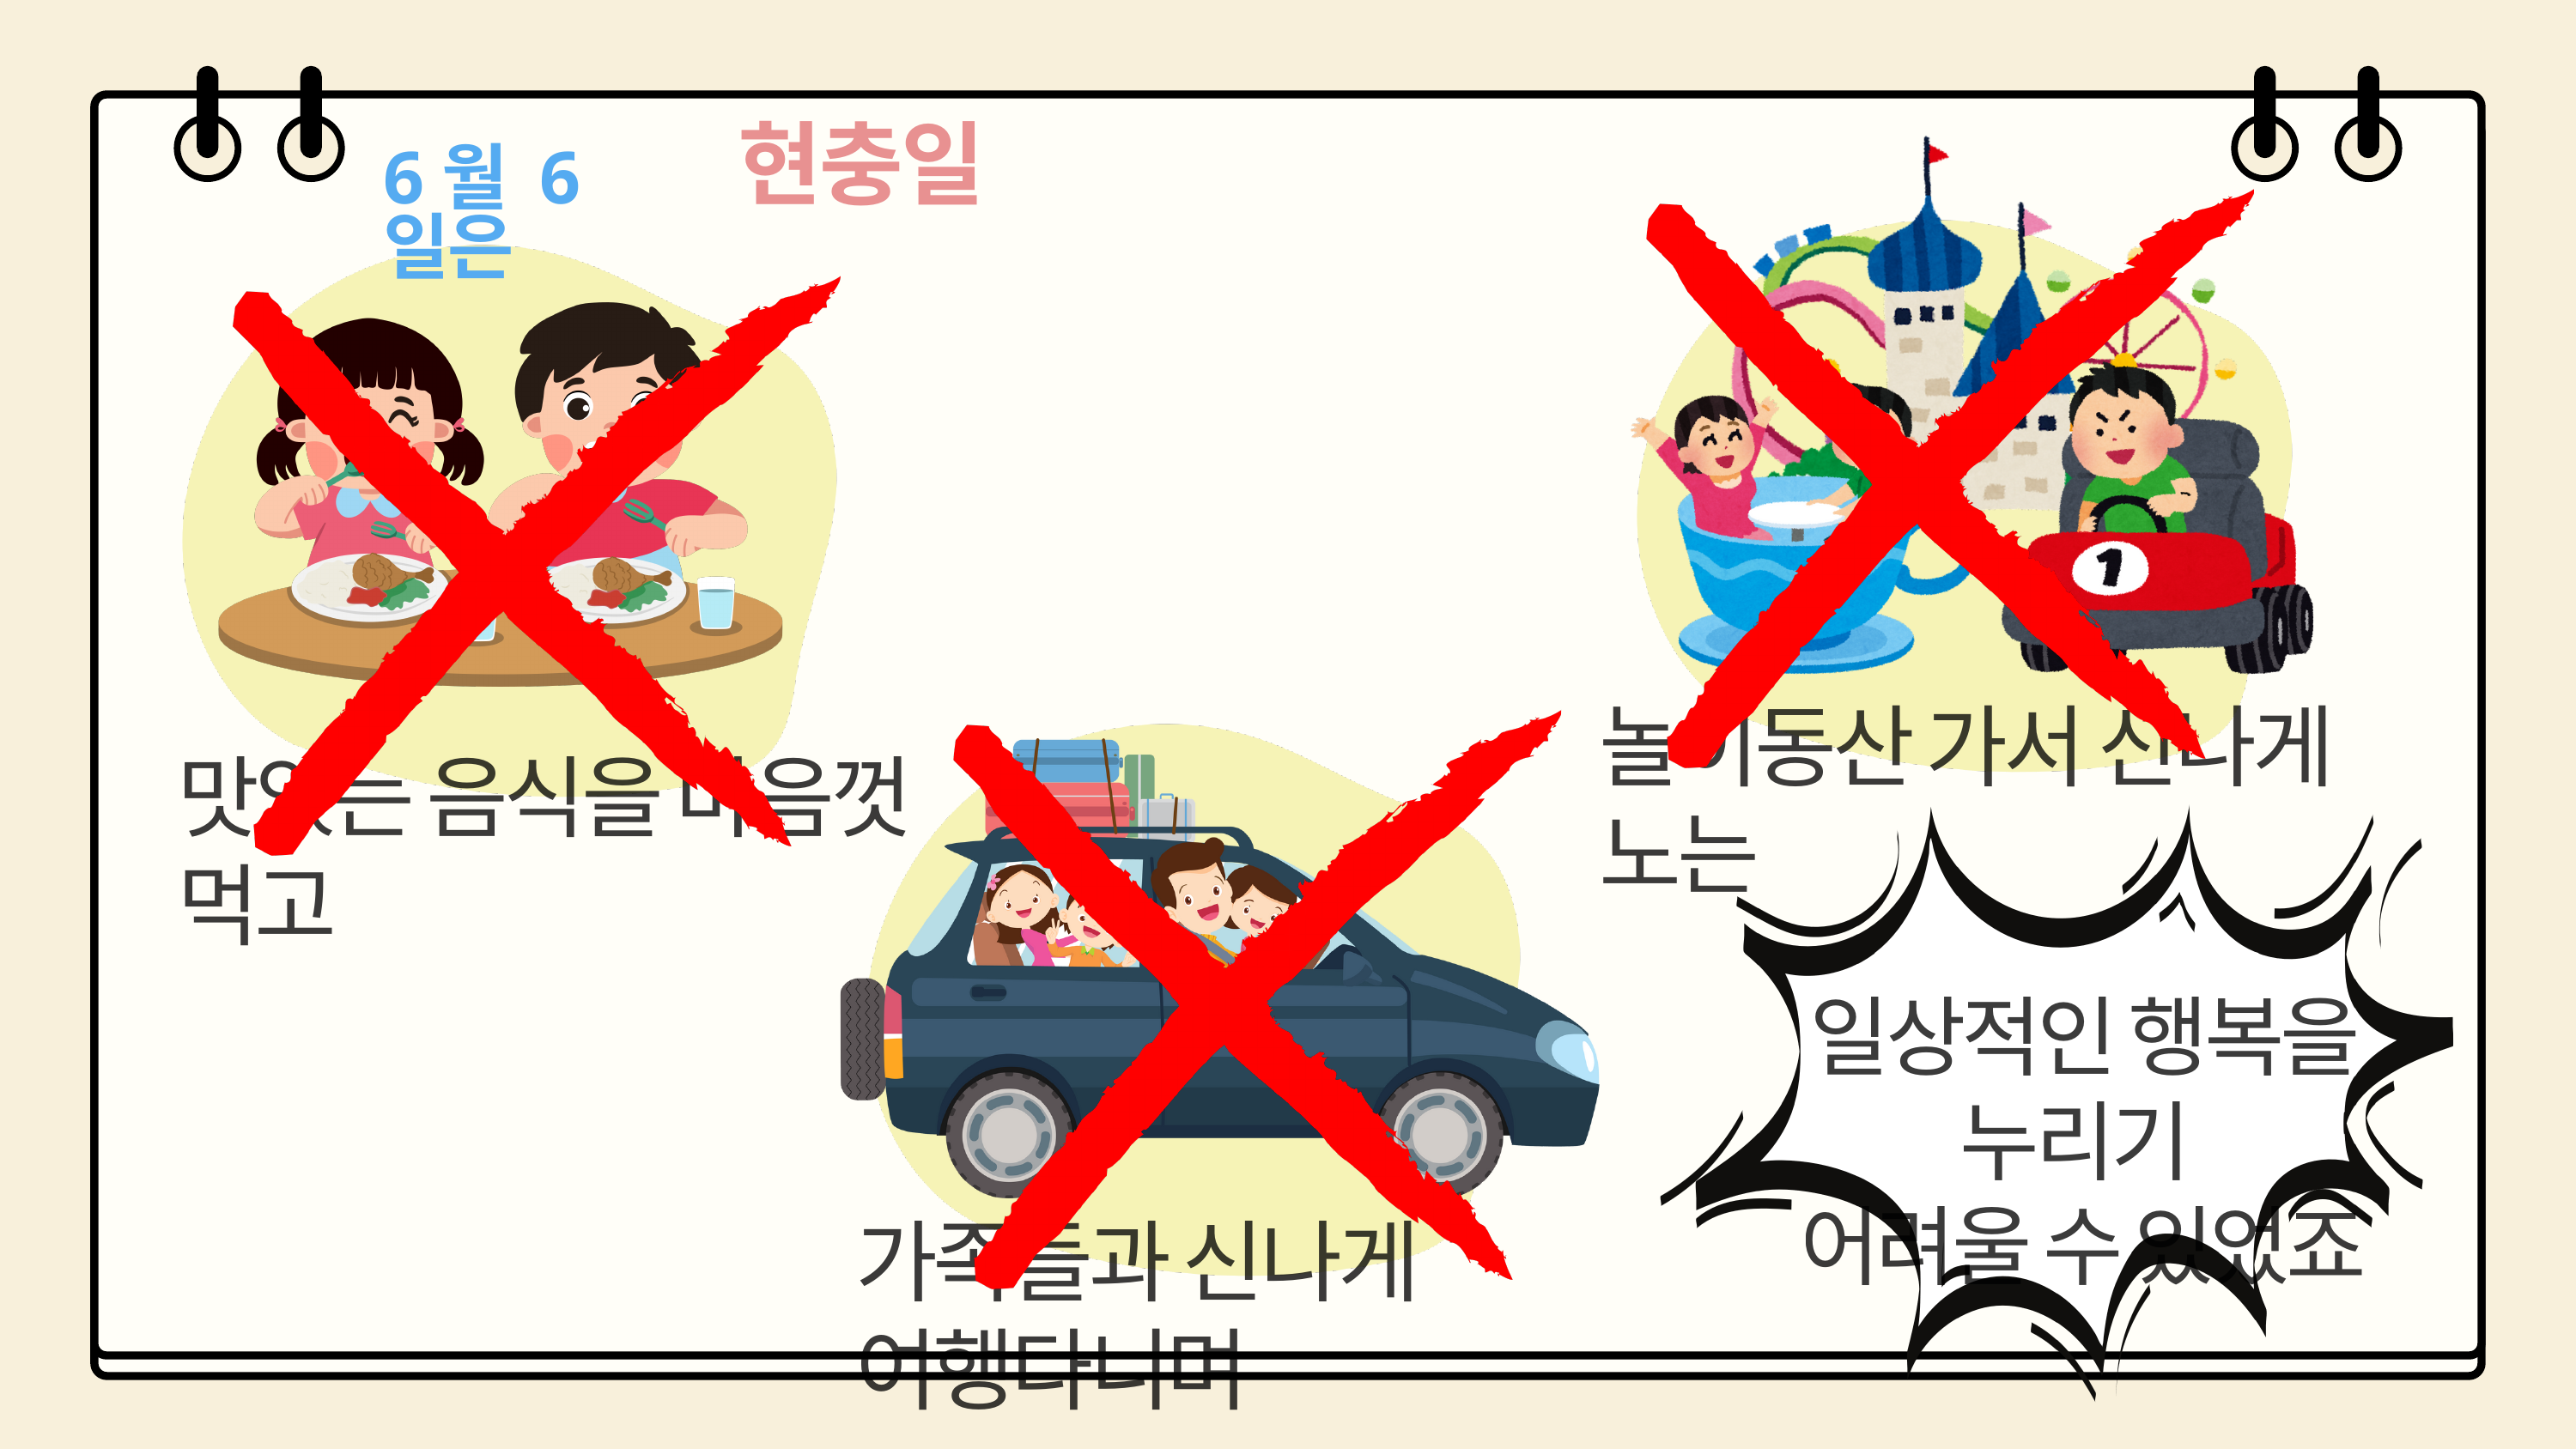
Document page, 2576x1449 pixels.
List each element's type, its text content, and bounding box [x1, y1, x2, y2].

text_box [2337, 117, 2399, 179]
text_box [300, 65, 323, 159]
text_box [280, 117, 342, 179]
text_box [177, 117, 239, 179]
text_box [1629, 135, 2314, 675]
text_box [2253, 65, 2276, 134]
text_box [196, 65, 219, 159]
text_box [1660, 1385, 2454, 1403]
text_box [2279, 117, 2296, 134]
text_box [94, 1361, 2482, 1377]
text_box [94, 94, 2482, 1356]
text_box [2357, 65, 2380, 159]
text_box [2233, 117, 2249, 134]
text_box 가족들과 신나게 여행다니며 [855, 1385, 1660, 1421]
